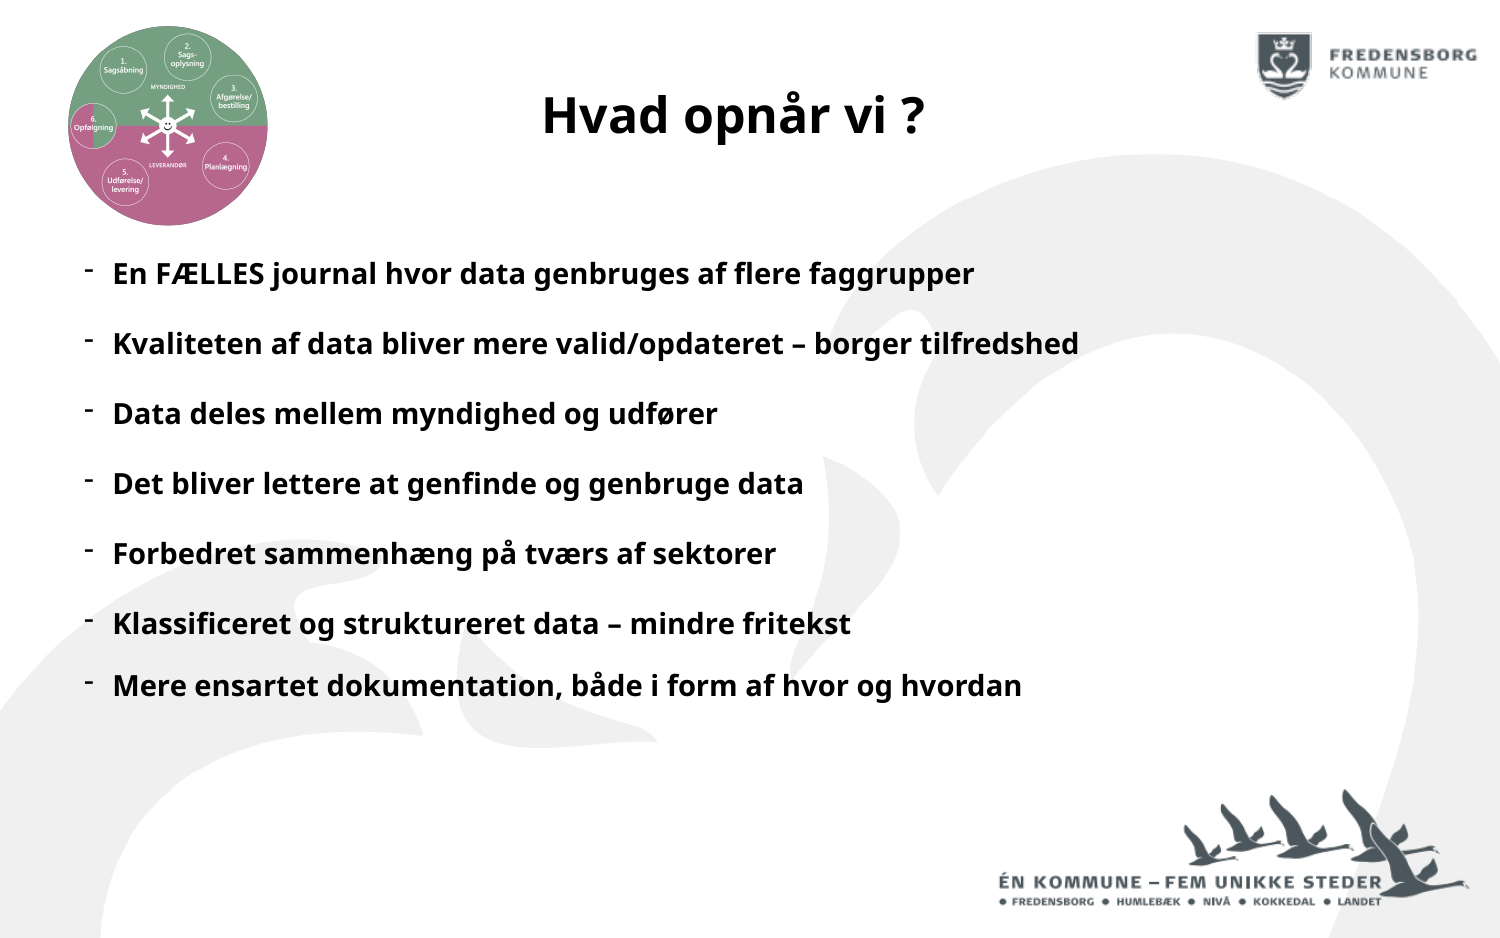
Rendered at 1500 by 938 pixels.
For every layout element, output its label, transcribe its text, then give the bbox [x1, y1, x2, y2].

text_box Hvad opnår vi ? En FÆLLES journal hvor data genbruges af flere faggrupper Kvaliteten af data bliver mere valid/opdateret – borger tilfredshed Data deles mellem myndighed og udfører Det bliver lettere at genfinde og genbruge data Forbedret sammenhæng på tværs af sektorer Klassificeret og struktureret data – mindre fritekst Mere ensartet dokumentation, både i form af hvor og hvordan [69, 75, 1398, 823]
picture [0, 23, 1500, 938]
